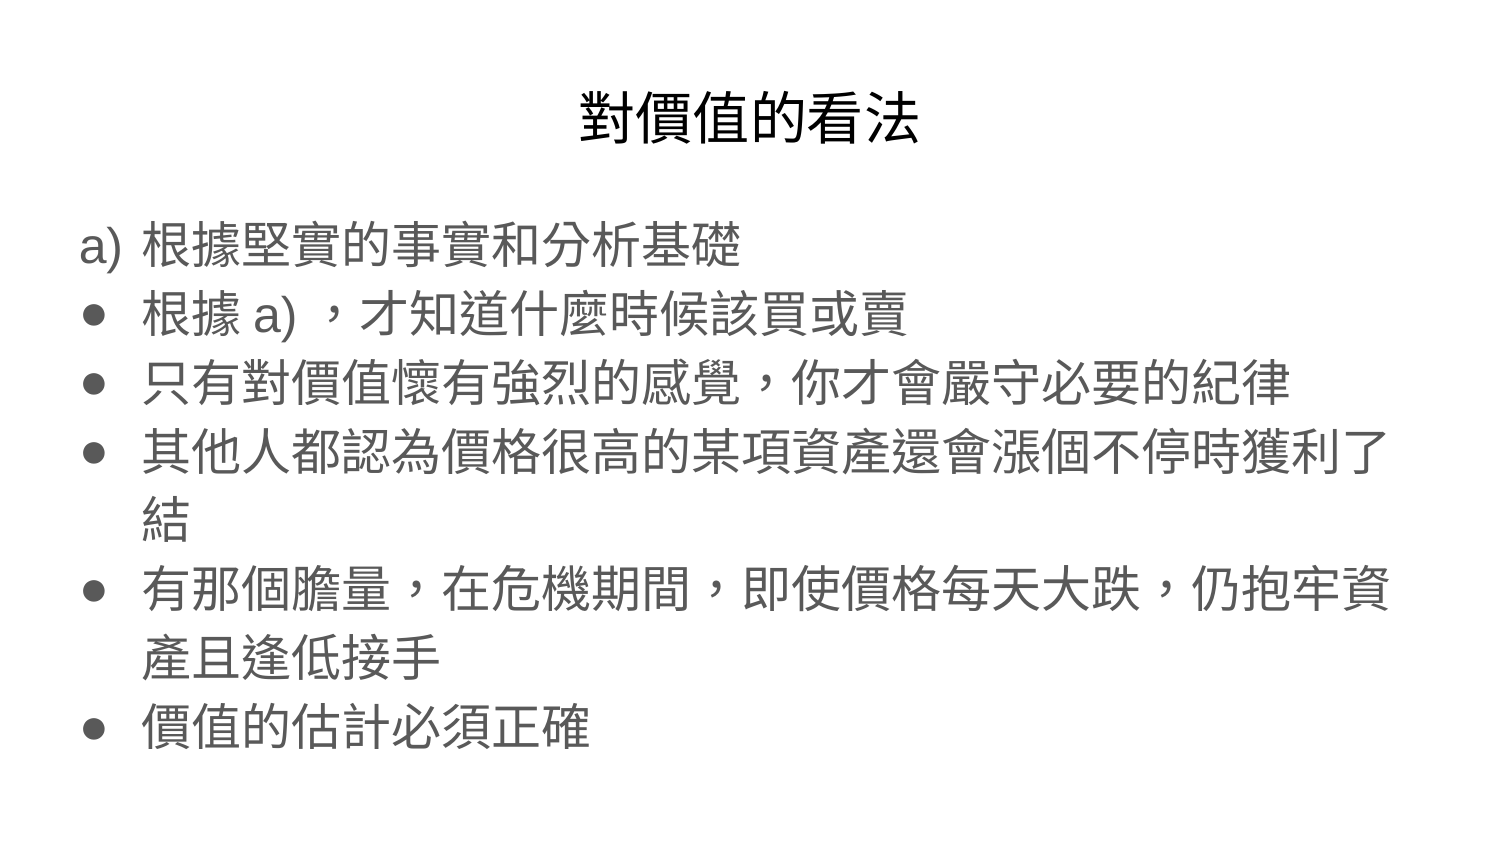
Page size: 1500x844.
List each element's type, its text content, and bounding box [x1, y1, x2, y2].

title 對價值的看法 [51, 72, 1449, 167]
list 根據堅實的事實和分析基礎 根據a)，才知道什麼時候該買或賣 只有對價值懷有強烈的感覺，你才會嚴守必要的紀律 其他人都認為價格很高的某項資產還會漲個不停時獲利了結 有那個膽量，在危機期間，即使價格每天大跌，仍抱牢資產且逢低接手 價值的估計必須正確 [51, 189, 1449, 750]
